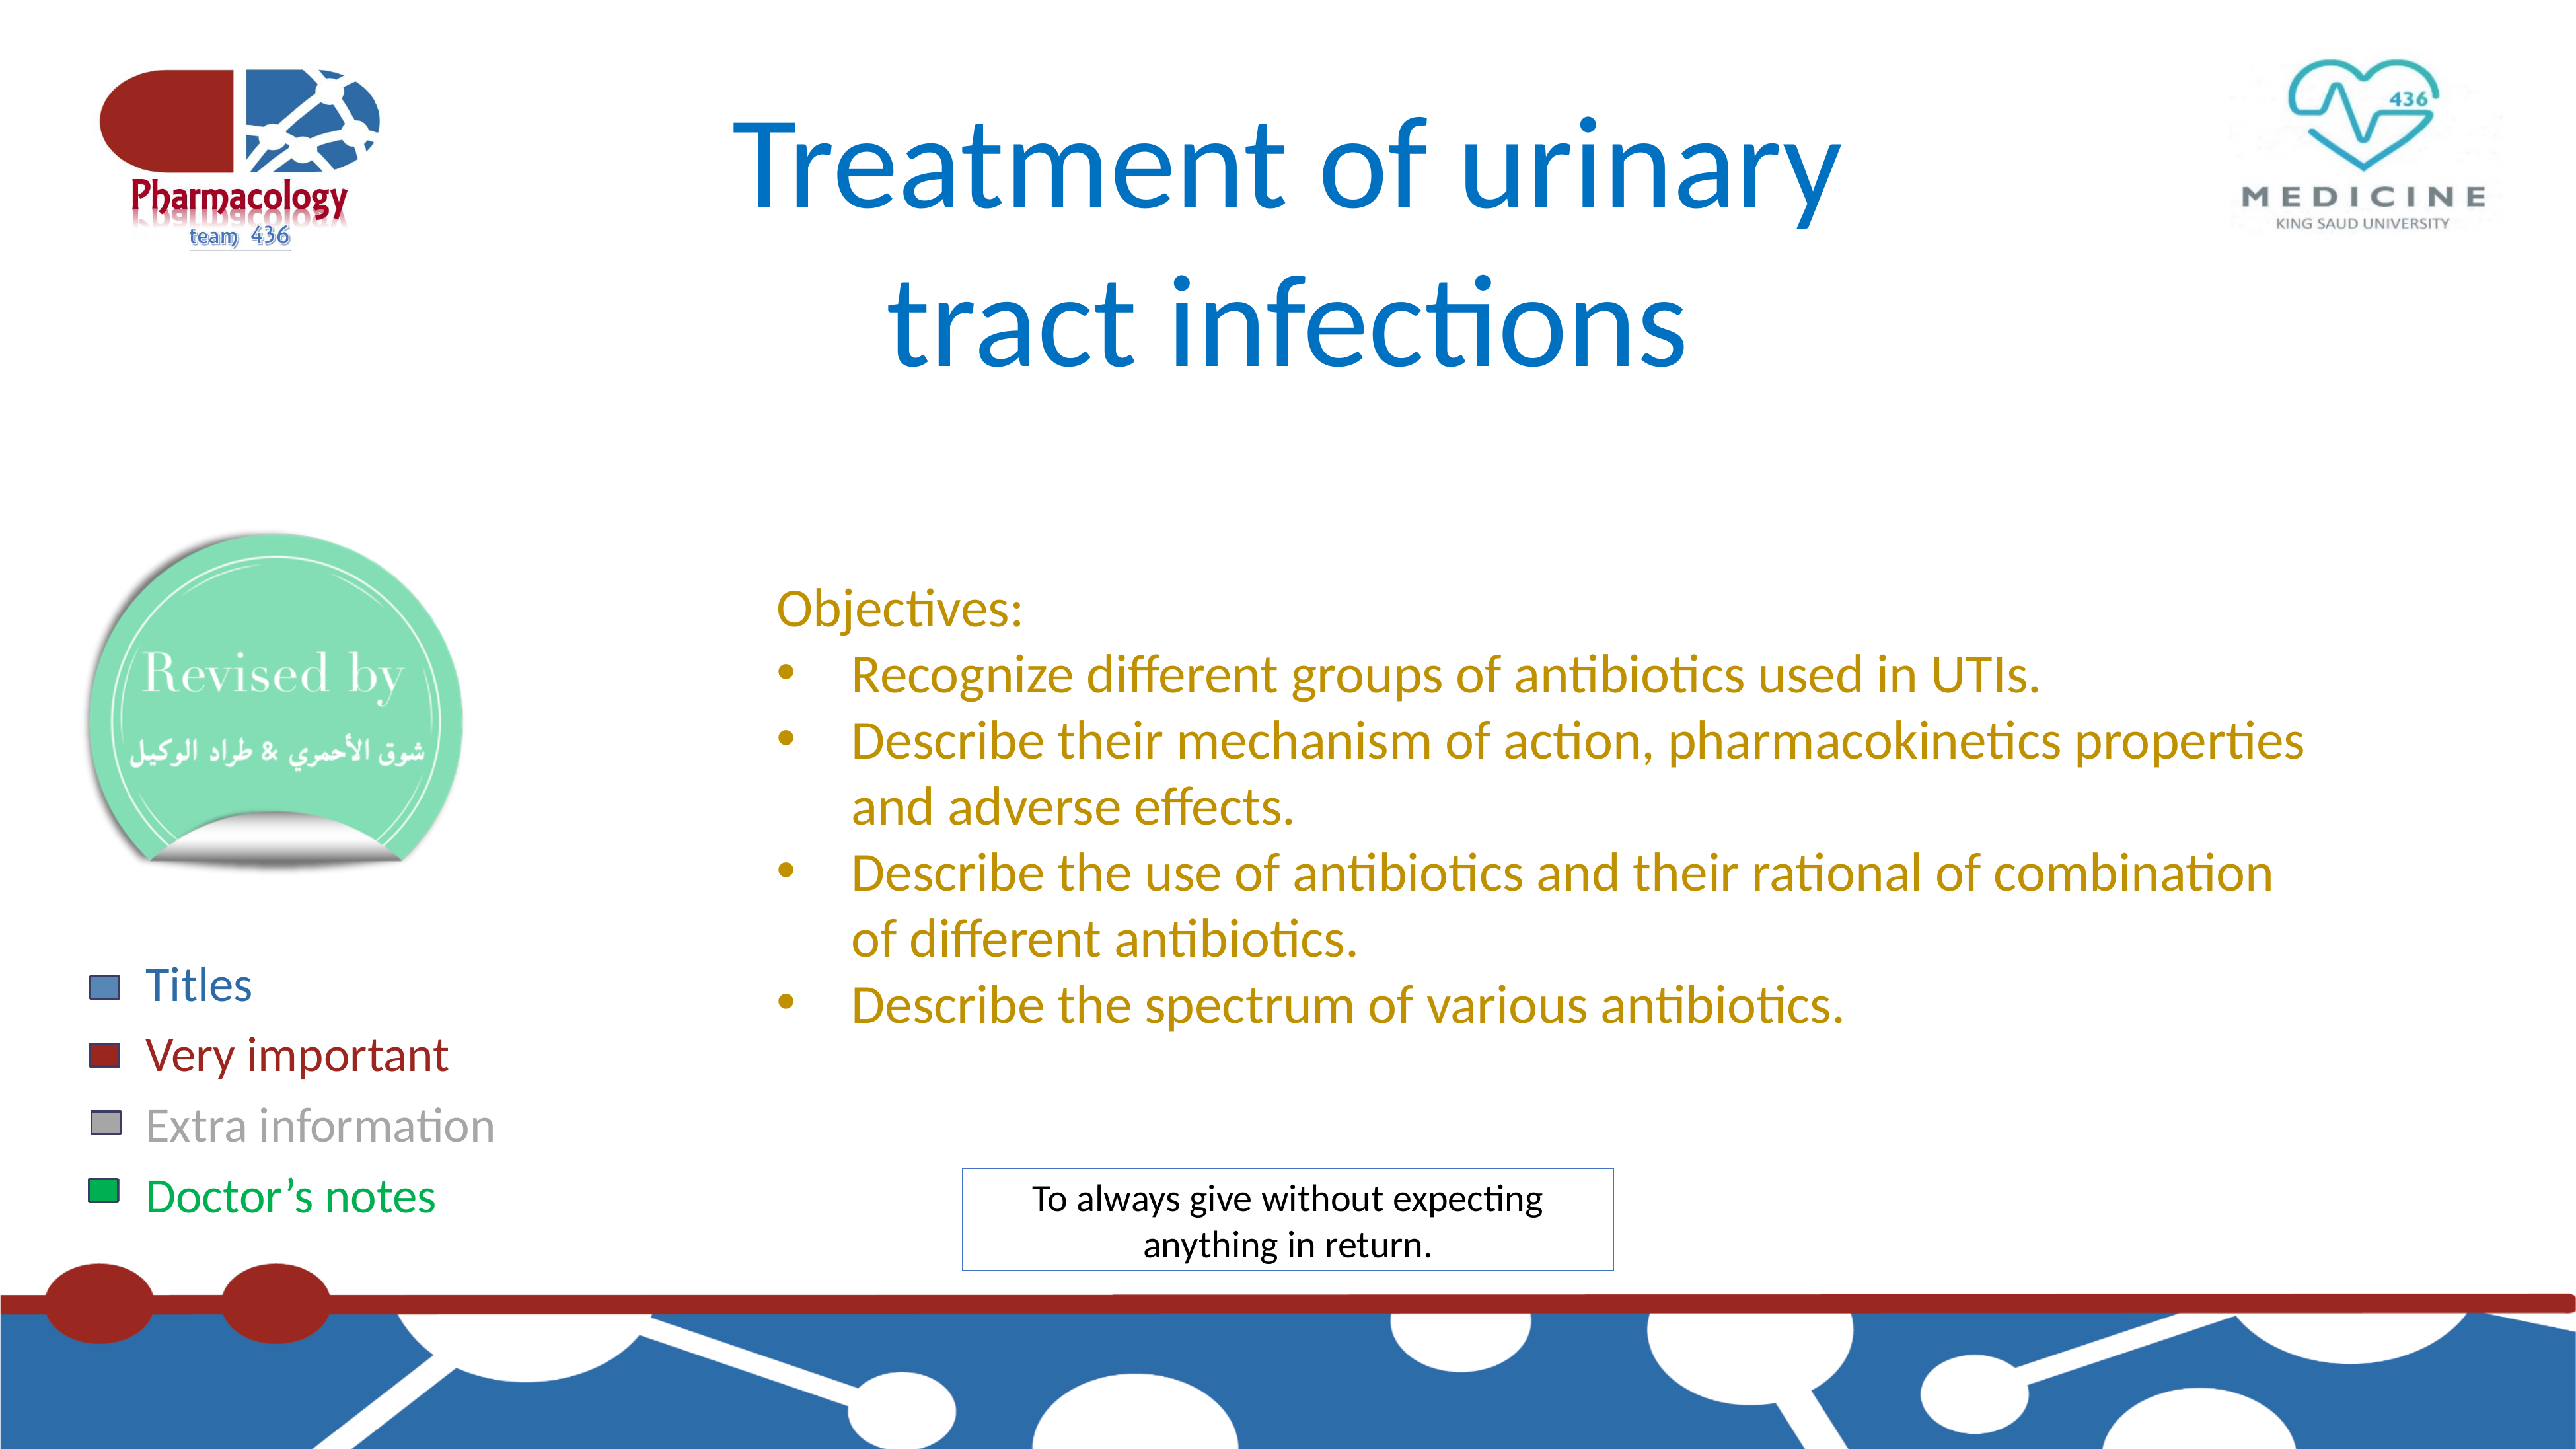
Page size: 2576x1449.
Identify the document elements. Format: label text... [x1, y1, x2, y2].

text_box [91, 1111, 122, 1134]
picture [3, 1203, 2573, 1449]
text_box Treatment of urinary tract infections [682, 70, 1894, 398]
text_box Objectives: Recognize different groups of antibiotics used in UTIs. Describe their mechanism of action, pharmacokinetics properties and adverse effects. Describe the use of antibiotics and their rational of combination of different antibiotics. Describe the spectrum of various antibiotics. [767, 567, 2324, 1039]
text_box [89, 1179, 120, 1202]
picture [77, 69, 397, 251]
text_box Titles Very important Extra information Doctor’s notes [135, 946, 679, 1228]
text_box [90, 1043, 121, 1066]
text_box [90, 976, 121, 999]
text_box To always give without expecting anything in return. [962, 1168, 1614, 1271]
picture [2229, 43, 2503, 251]
picture [63, 527, 484, 878]
